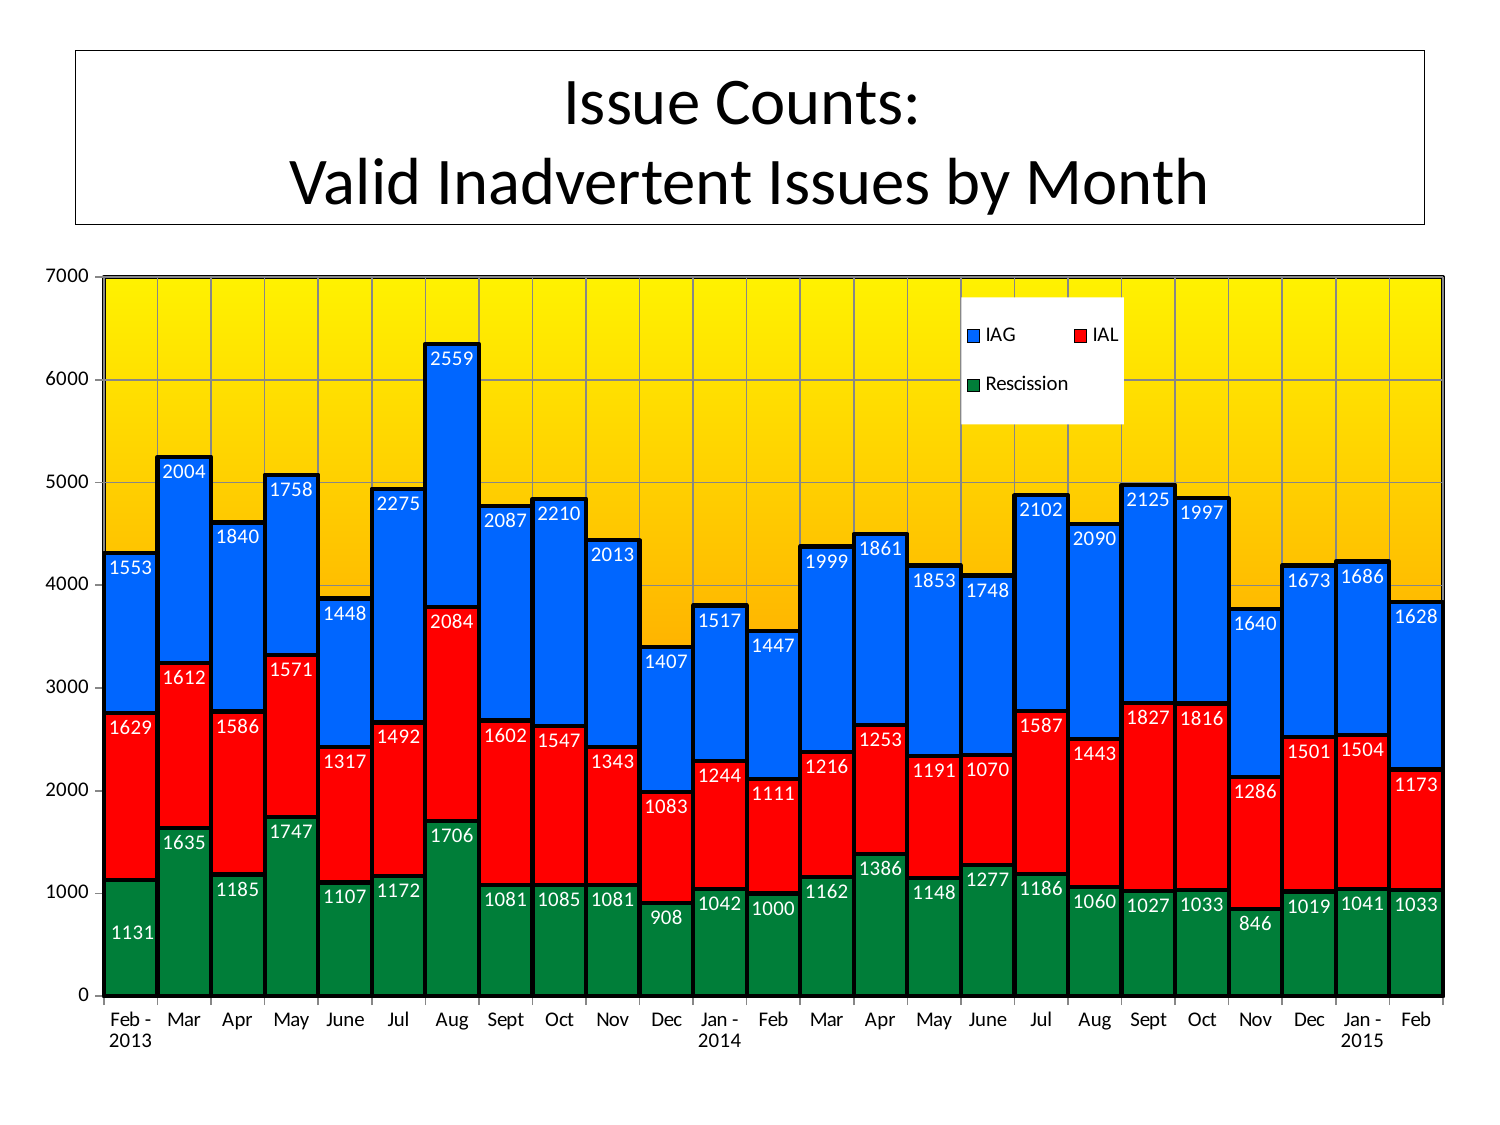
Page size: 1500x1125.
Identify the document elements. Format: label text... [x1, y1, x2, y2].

chart [37, 249, 1476, 1088]
title Issue Counts: Valid Inadvertent Issues by Month [75, 50, 1425, 225]
